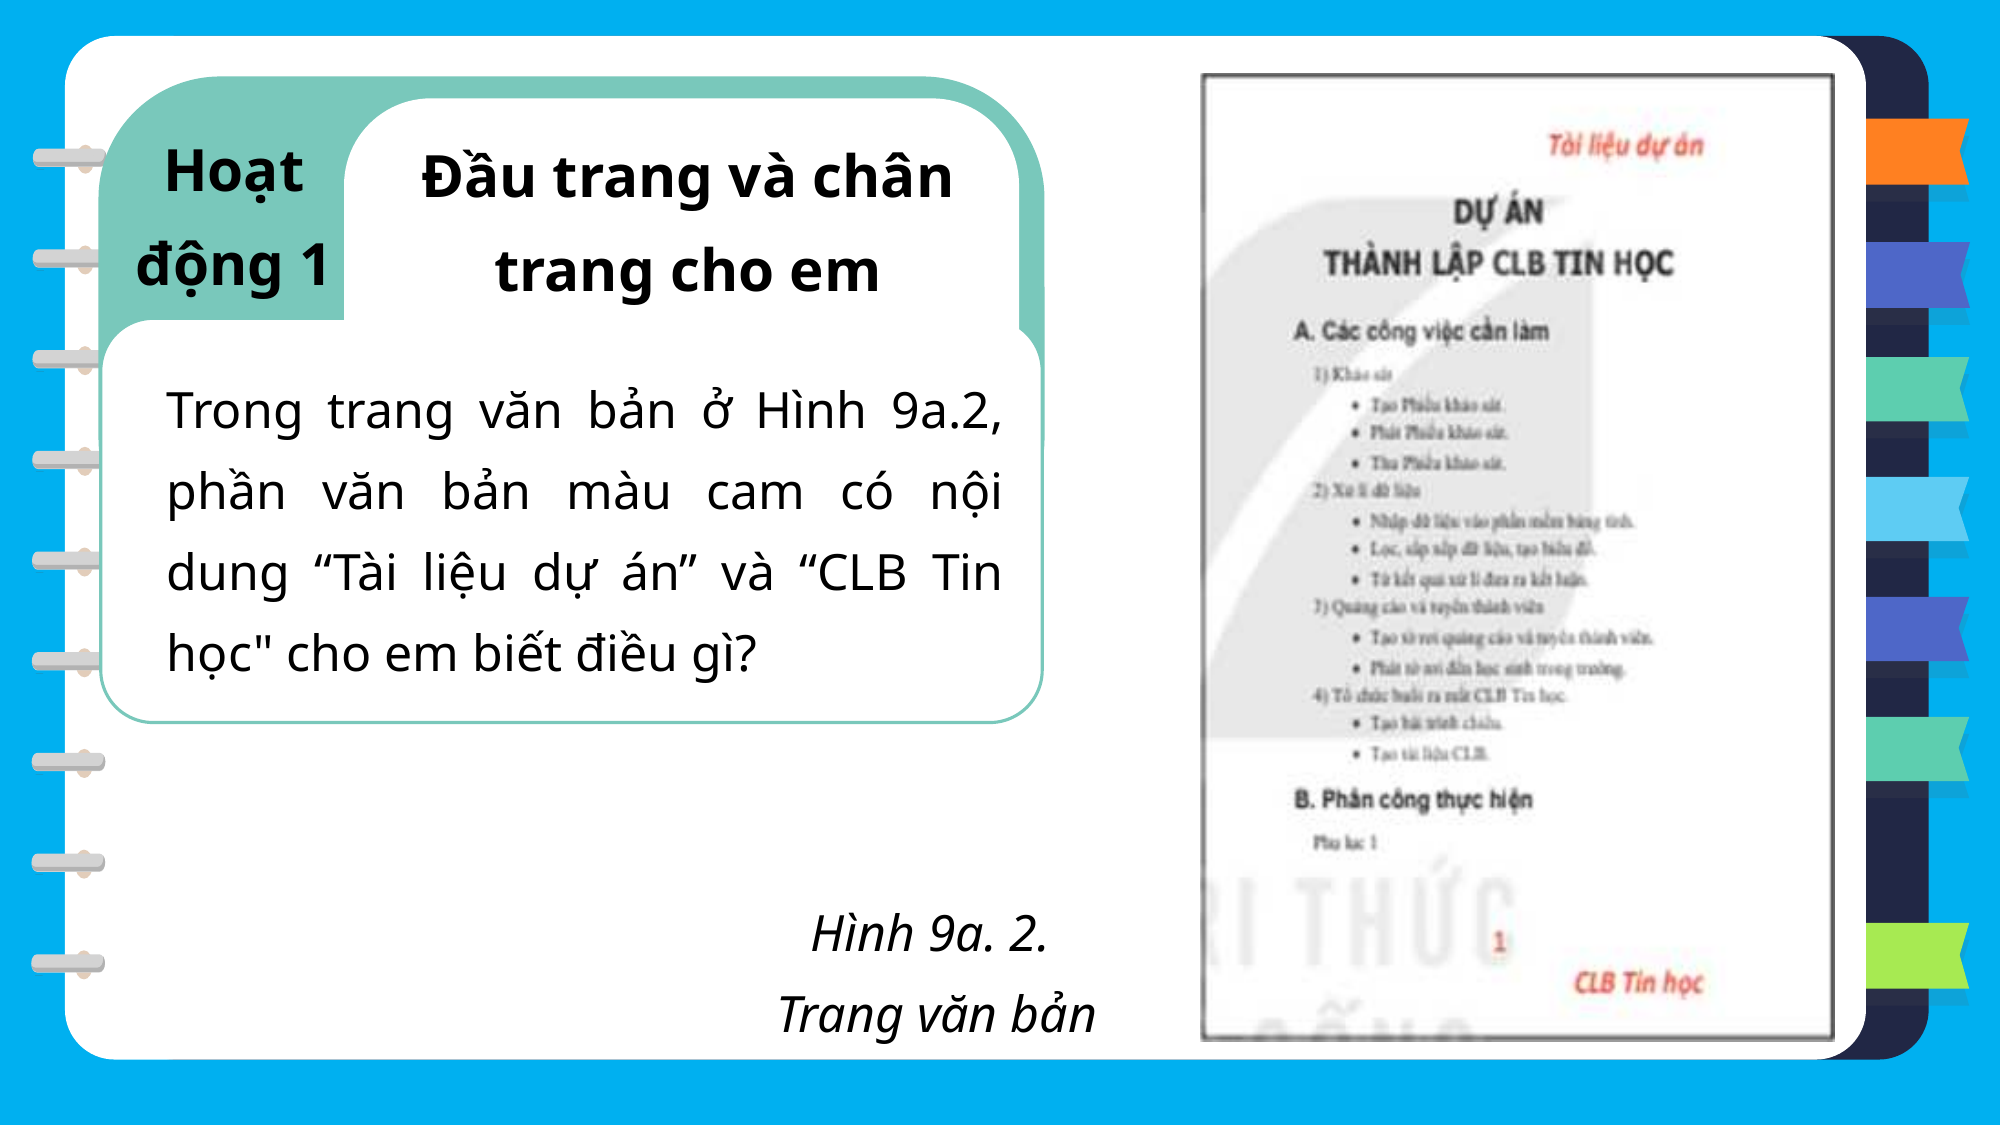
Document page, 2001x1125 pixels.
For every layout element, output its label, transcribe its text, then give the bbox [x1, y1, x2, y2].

text_box Hình 9a. 2. Trang văn bản [687, 872, 1187, 1050]
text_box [100, 78, 1043, 723]
picture [1200, 73, 1835, 1042]
